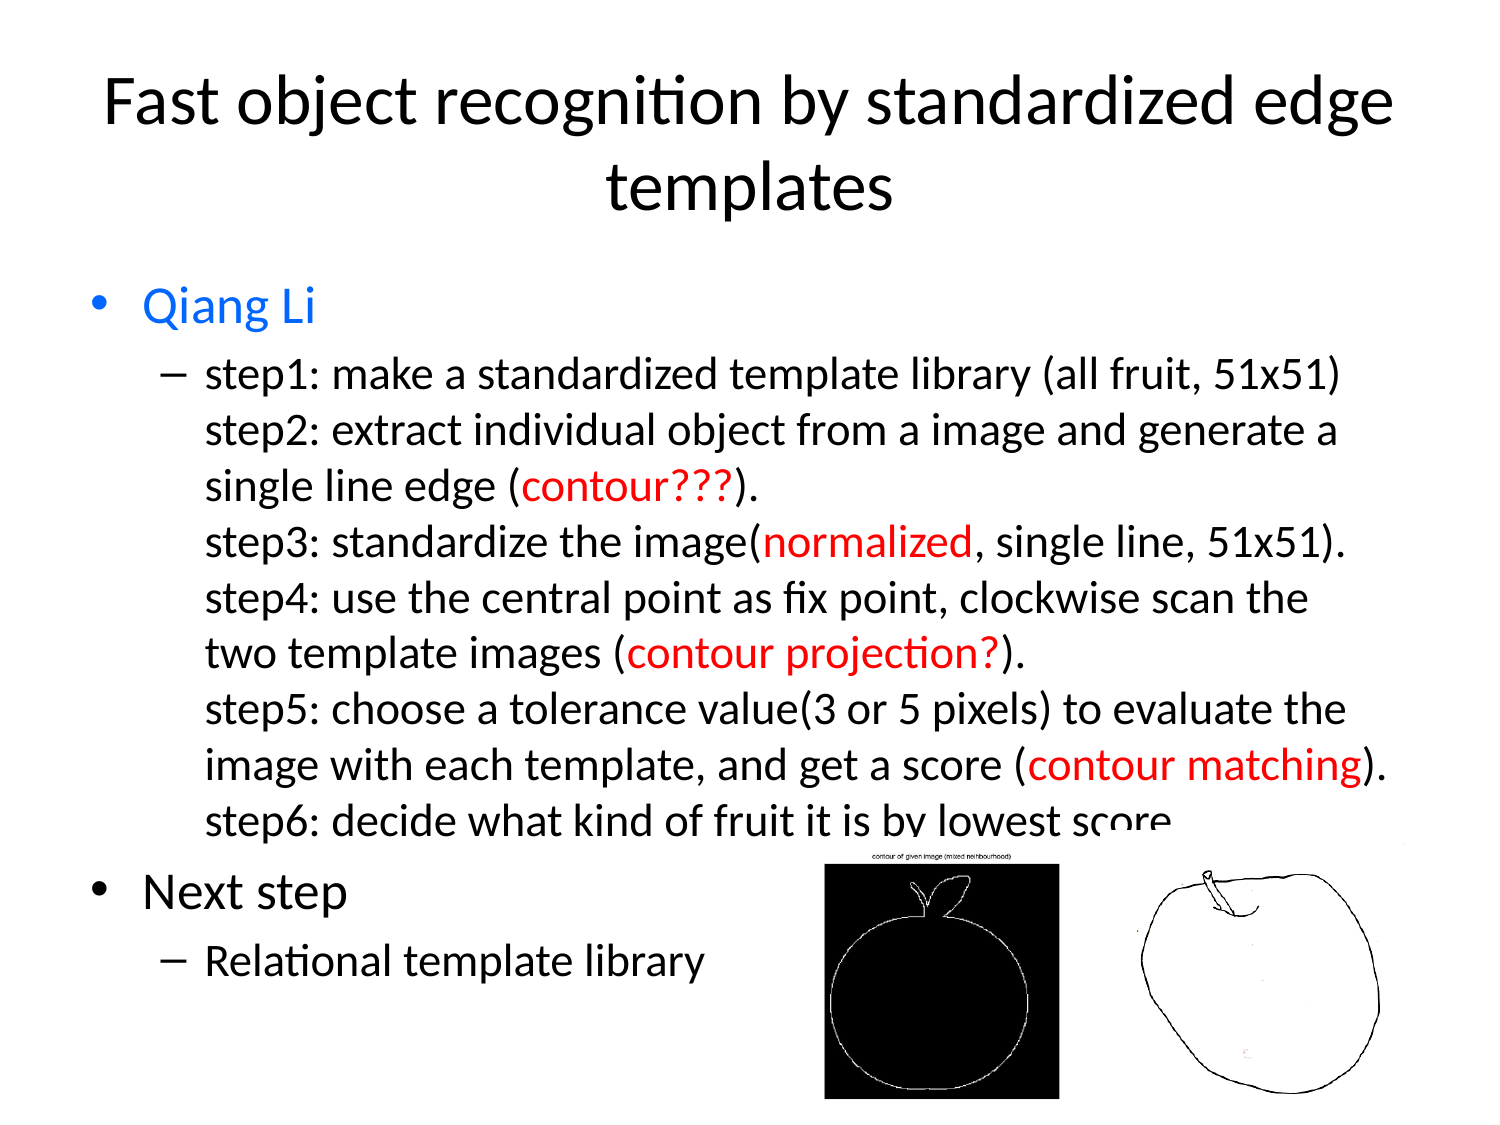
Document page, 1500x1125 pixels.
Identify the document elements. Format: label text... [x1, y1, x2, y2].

title Fast object recognition by standardized edge templates [75, 45, 1425, 233]
picture [749, 830, 1427, 1125]
list Qiang Li step1: make a standardized template library (all fruit, 51x51) step2: extract individual object from a image and generate a single line edge (contour???). step3: standardize the image(normalized, single line, 51x51). step4: use the central point as fix point, clockwise scan the two template images (contour projection?). step5: choose a tolerance value(3 or 5 pixels) to evaluate the image with each template, and get a score (contour matching). step6: decide what kind of fruit it is by lowest score. Next step Relational template library [75, 262, 1500, 1005]
